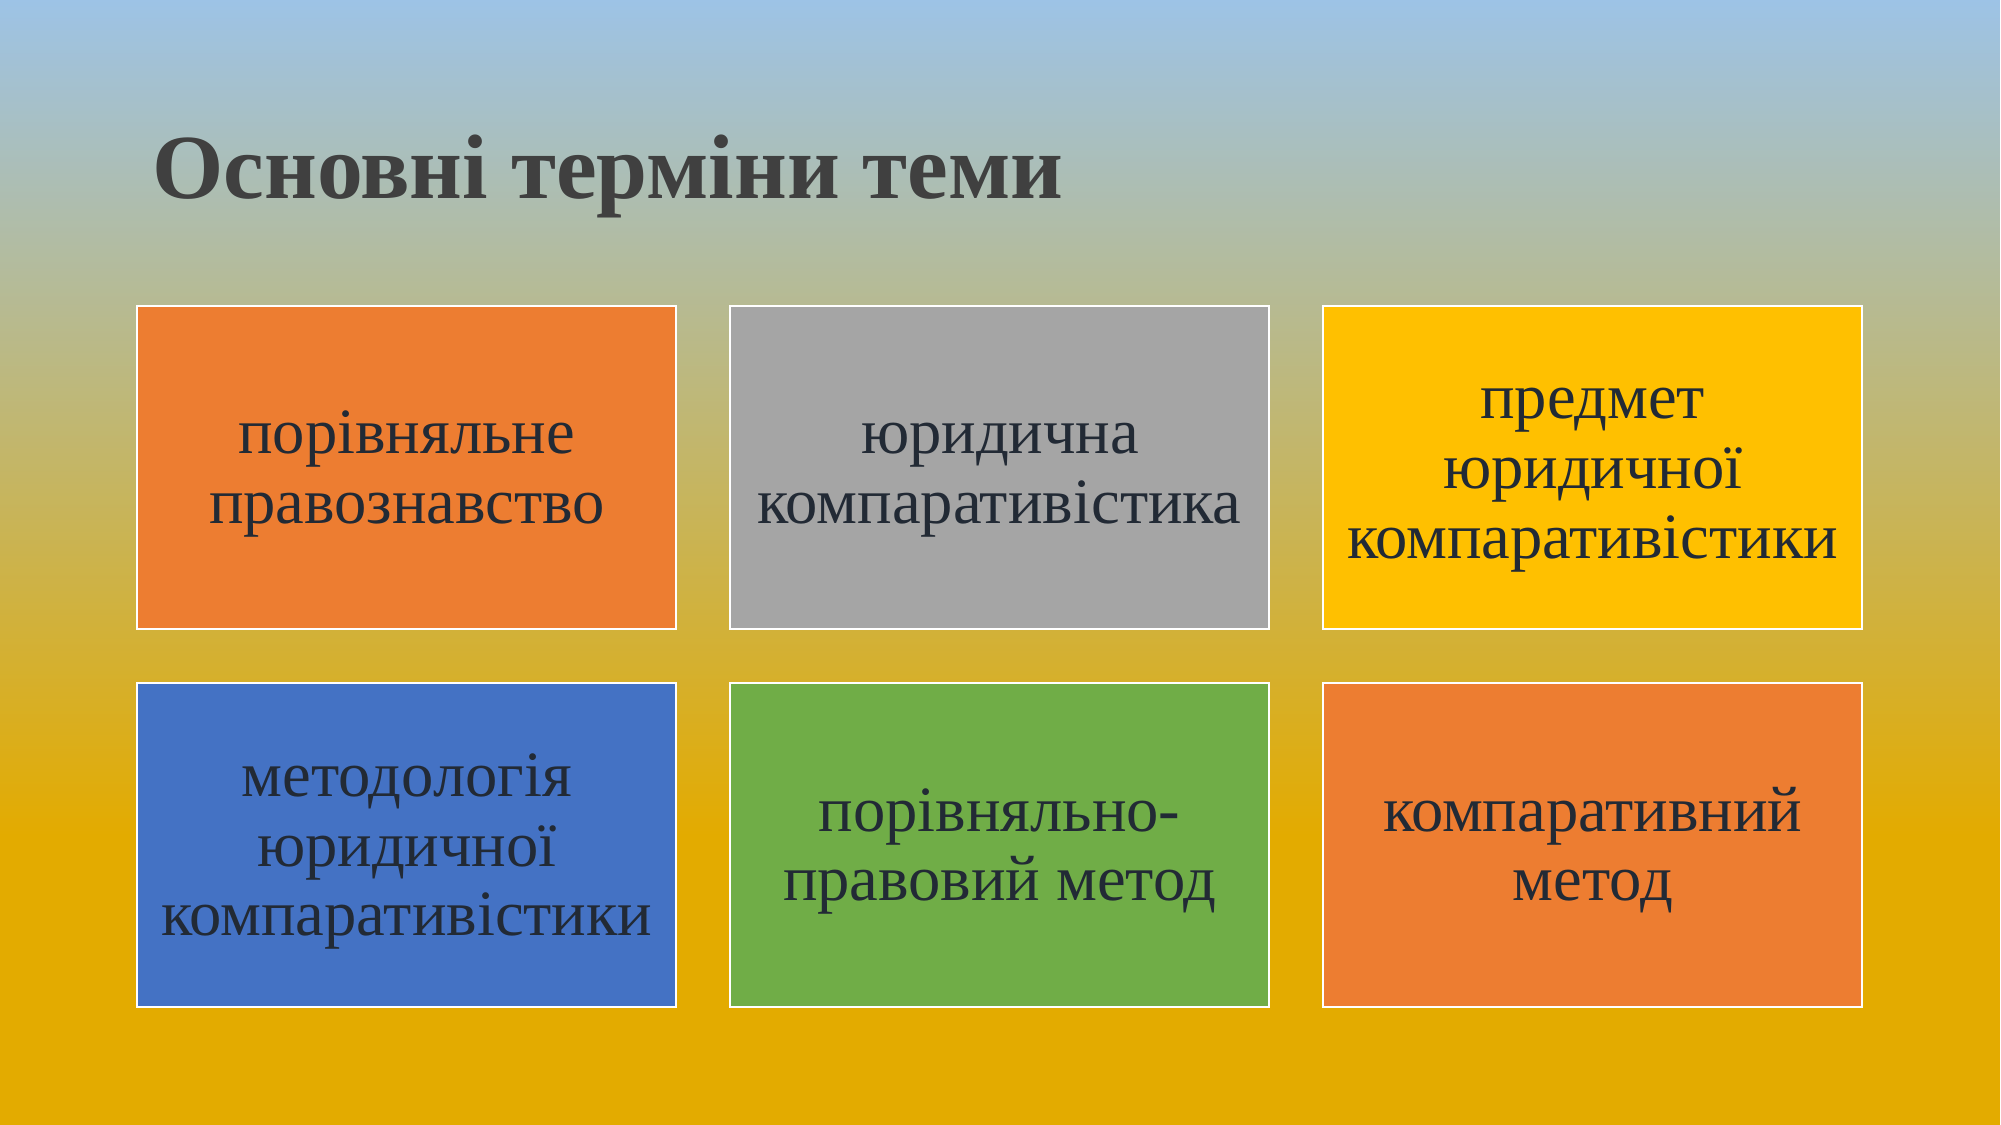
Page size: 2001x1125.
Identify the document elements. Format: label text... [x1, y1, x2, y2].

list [137, 299, 1863, 1014]
title Основні терміни теми [137, 59, 1863, 278]
